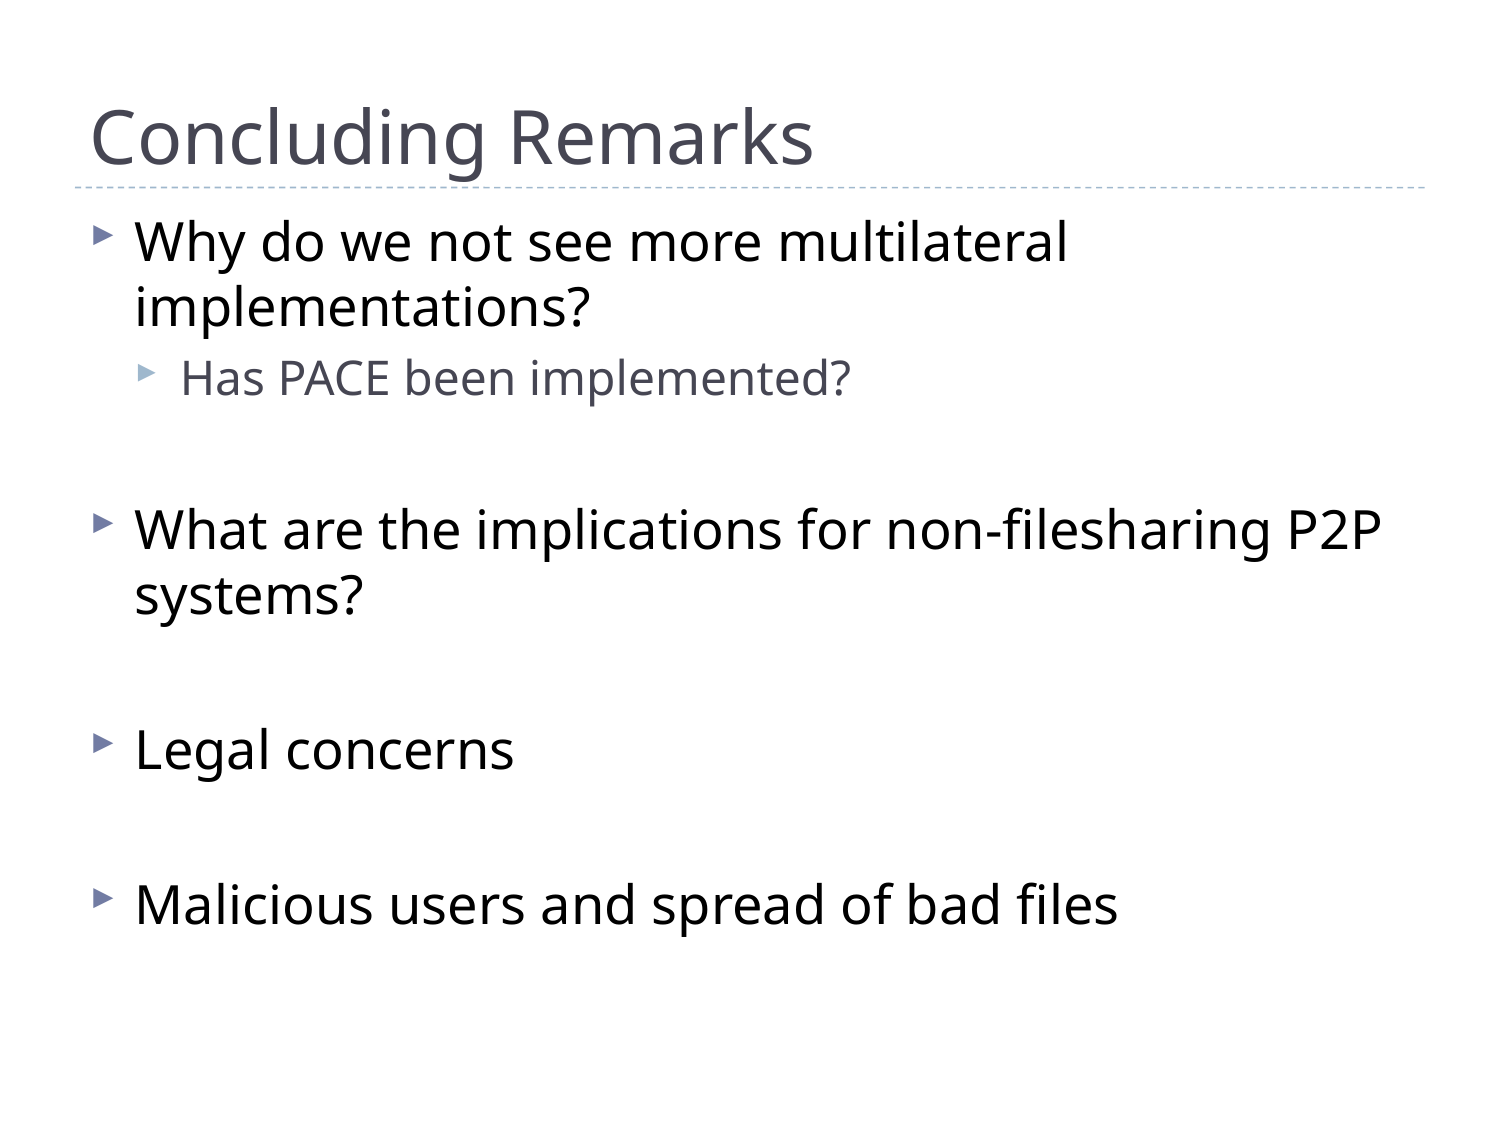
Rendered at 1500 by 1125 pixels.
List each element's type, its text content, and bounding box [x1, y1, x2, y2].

title Concluding Remarks [75, 24, 1425, 188]
list Why do we not see more multilateral implementations? Has PACE been implemented? What are the implications for non-filesharing P2P systems? Legal concerns Malicious users and spread of bad files [75, 200, 1425, 1010]
